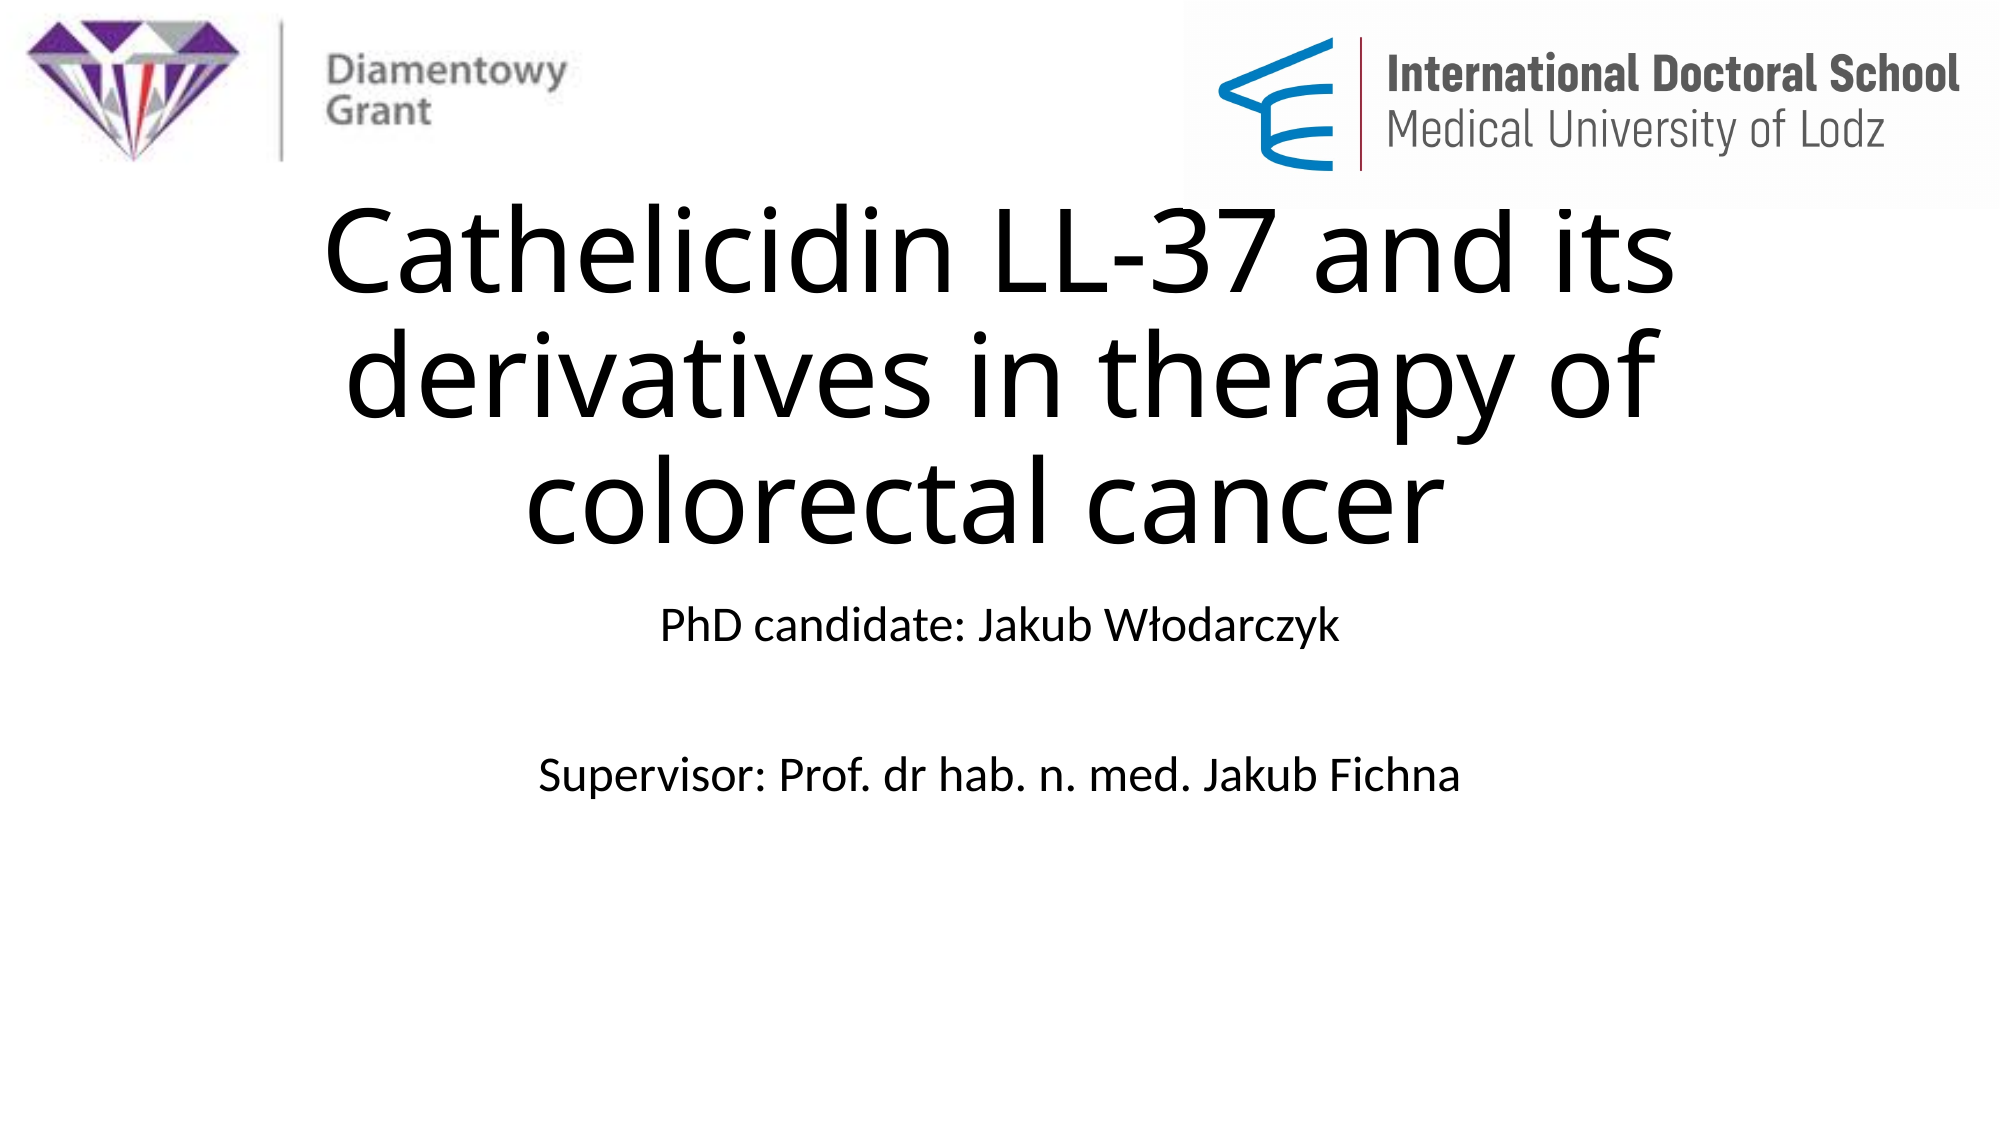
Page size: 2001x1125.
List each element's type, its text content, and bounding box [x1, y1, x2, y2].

picture [1183, 0, 2000, 209]
picture [0, 0, 617, 179]
subtitle PhD candidate: Jakub Włodarczyk Supervisor: Prof. dr hab. n. med. Jakub Fichna [249, 590, 1750, 863]
title Cathelicidin LL-37 and its derivatives in therapy of colorectal cancer [249, 184, 1750, 576]
